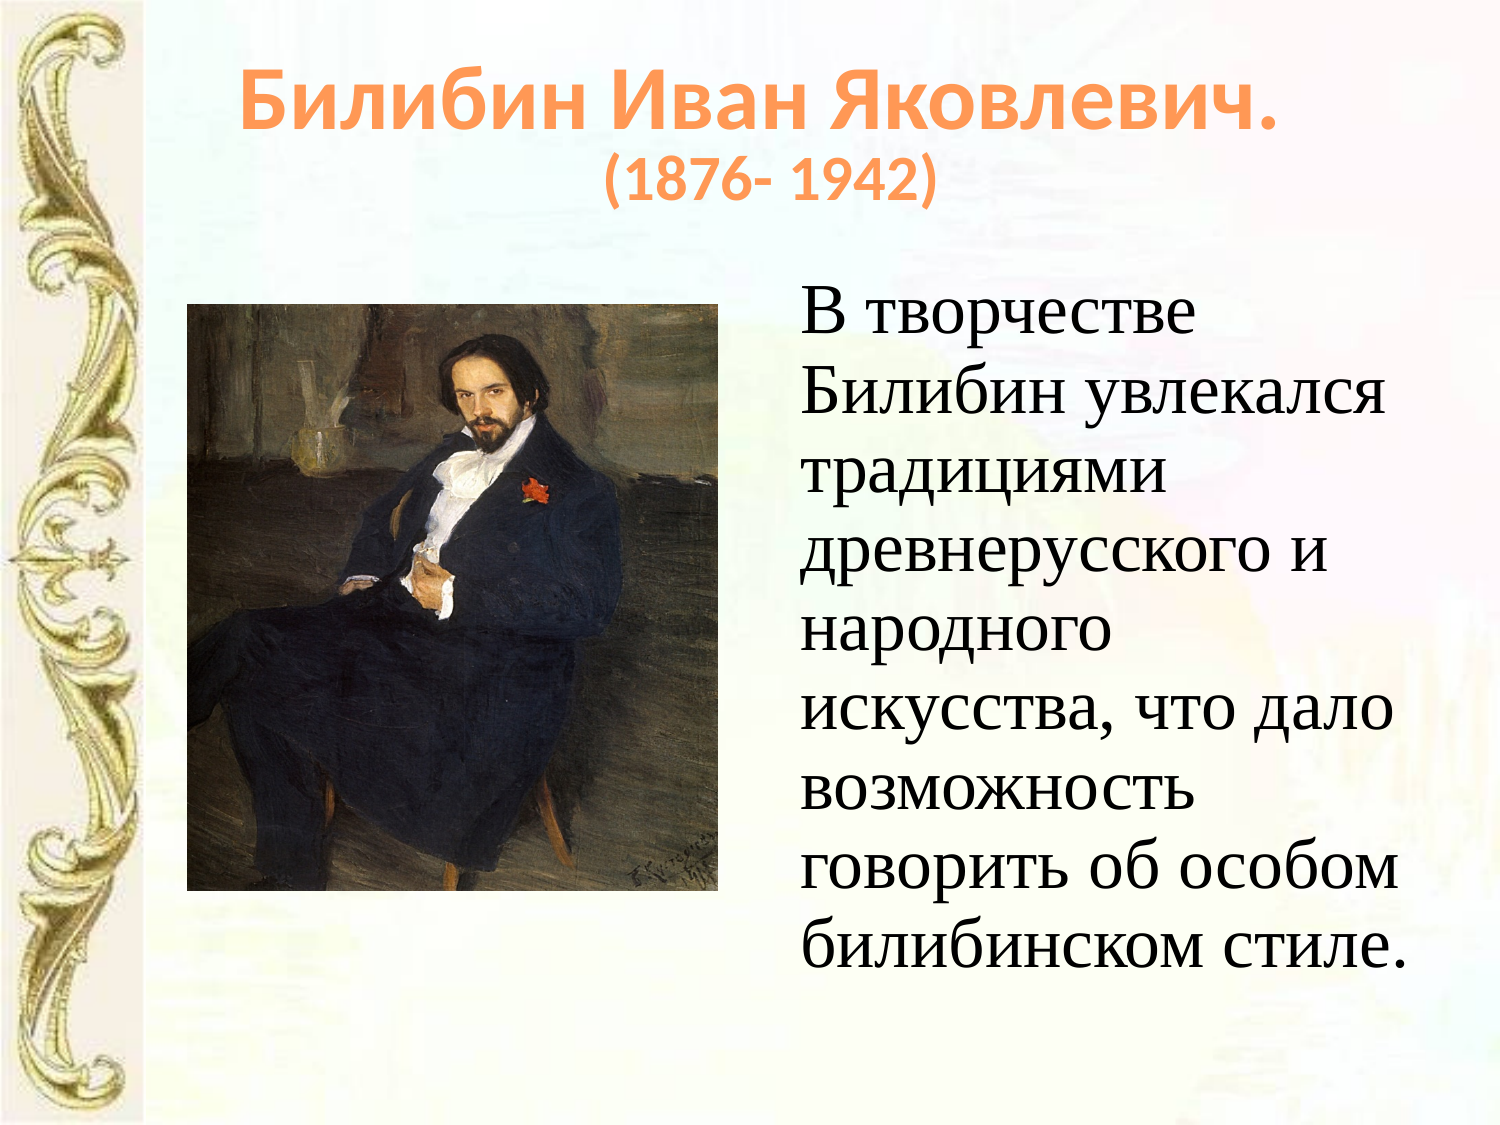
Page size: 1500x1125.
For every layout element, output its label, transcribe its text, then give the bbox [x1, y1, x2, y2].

title Билибин Иван Яковлевич. (1876- 1942) [149, 45, 1425, 233]
list В творчестве Билибин увлекался традициями древнерусского и народного искусства, что дало возможность говорить об особом билибинском стиле. [785, 262, 1425, 1005]
picture [0, 0, 1500, 1125]
